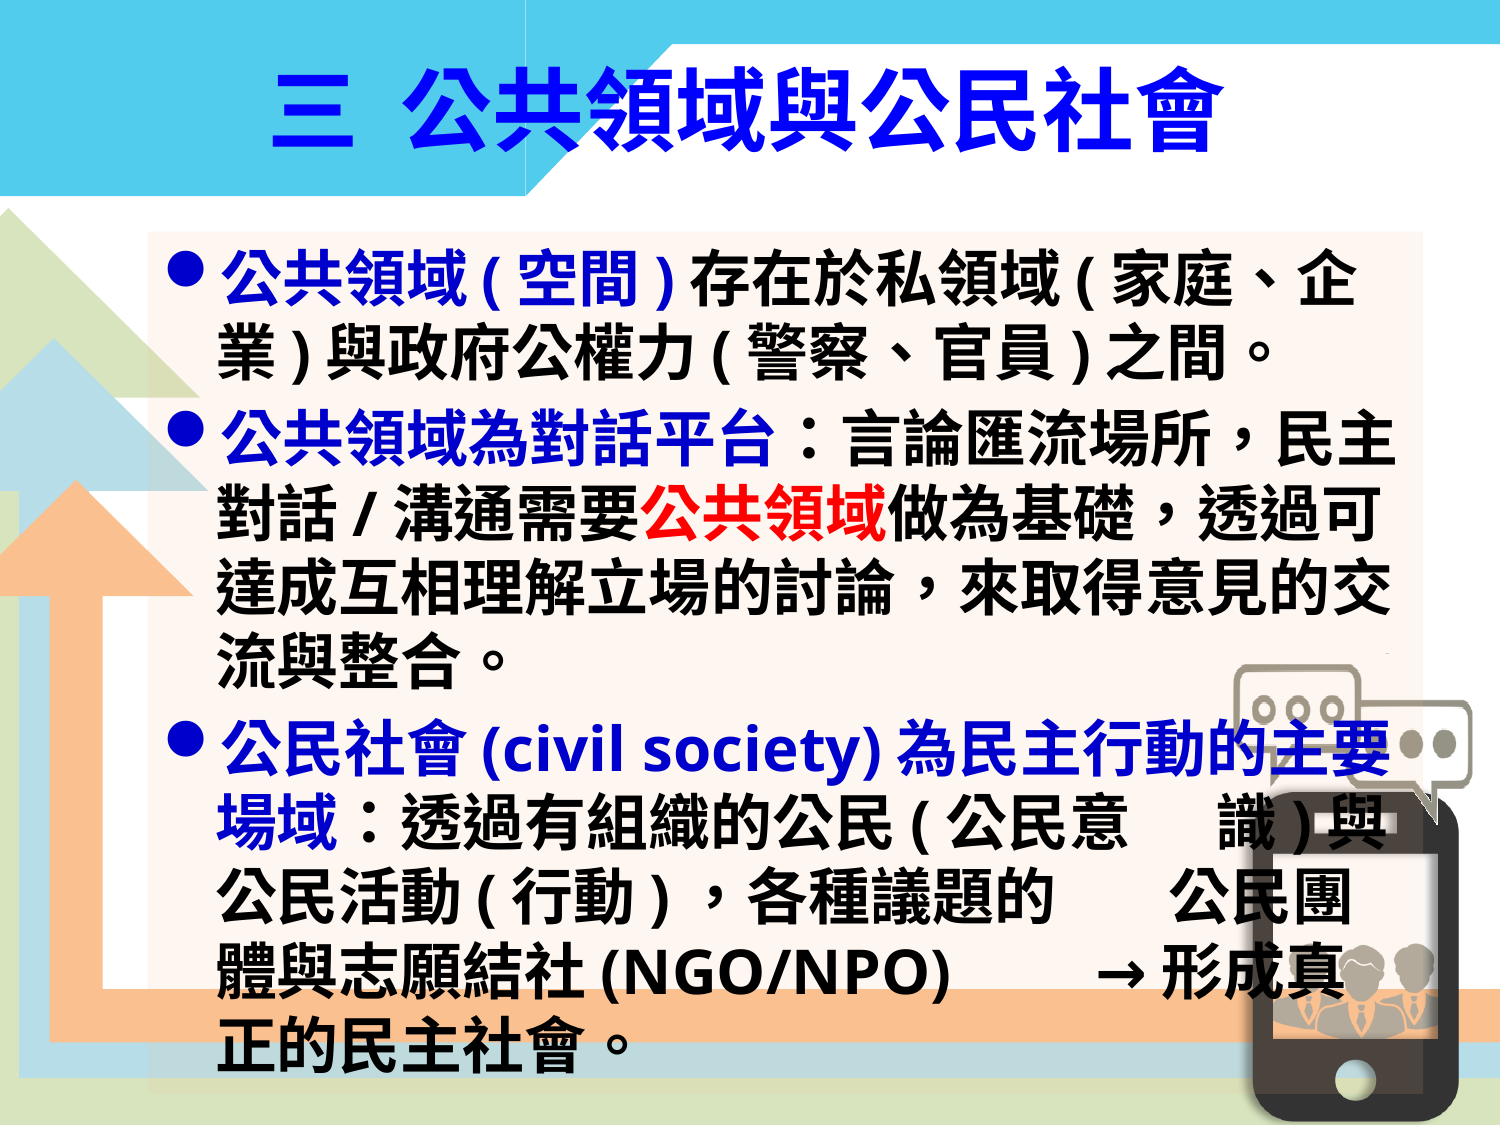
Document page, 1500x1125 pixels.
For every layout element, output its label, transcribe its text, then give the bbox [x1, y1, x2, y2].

text_box 三 公共領域與公民社會 [88, 30, 1406, 185]
list 公共領域(空間)存在於私領域(家庭、企業)與政府公權力(警察、官員)之間。 公共領域為對話平台：言論匯流場所，民主對話/溝通需要公共領域做為基礎，透過可達成互相理解立場的討論，來取得意見的交流與整合。 公民社會(civil society)為民主行動的主要場域：透過有組織的公民(公民意 識)與公民活動(行動)，各種議題的 公民團體與志願結社(NGO/NPO) →形成真正的民主社會。 [147, 231, 1424, 1094]
picture [1424, 645, 1500, 835]
